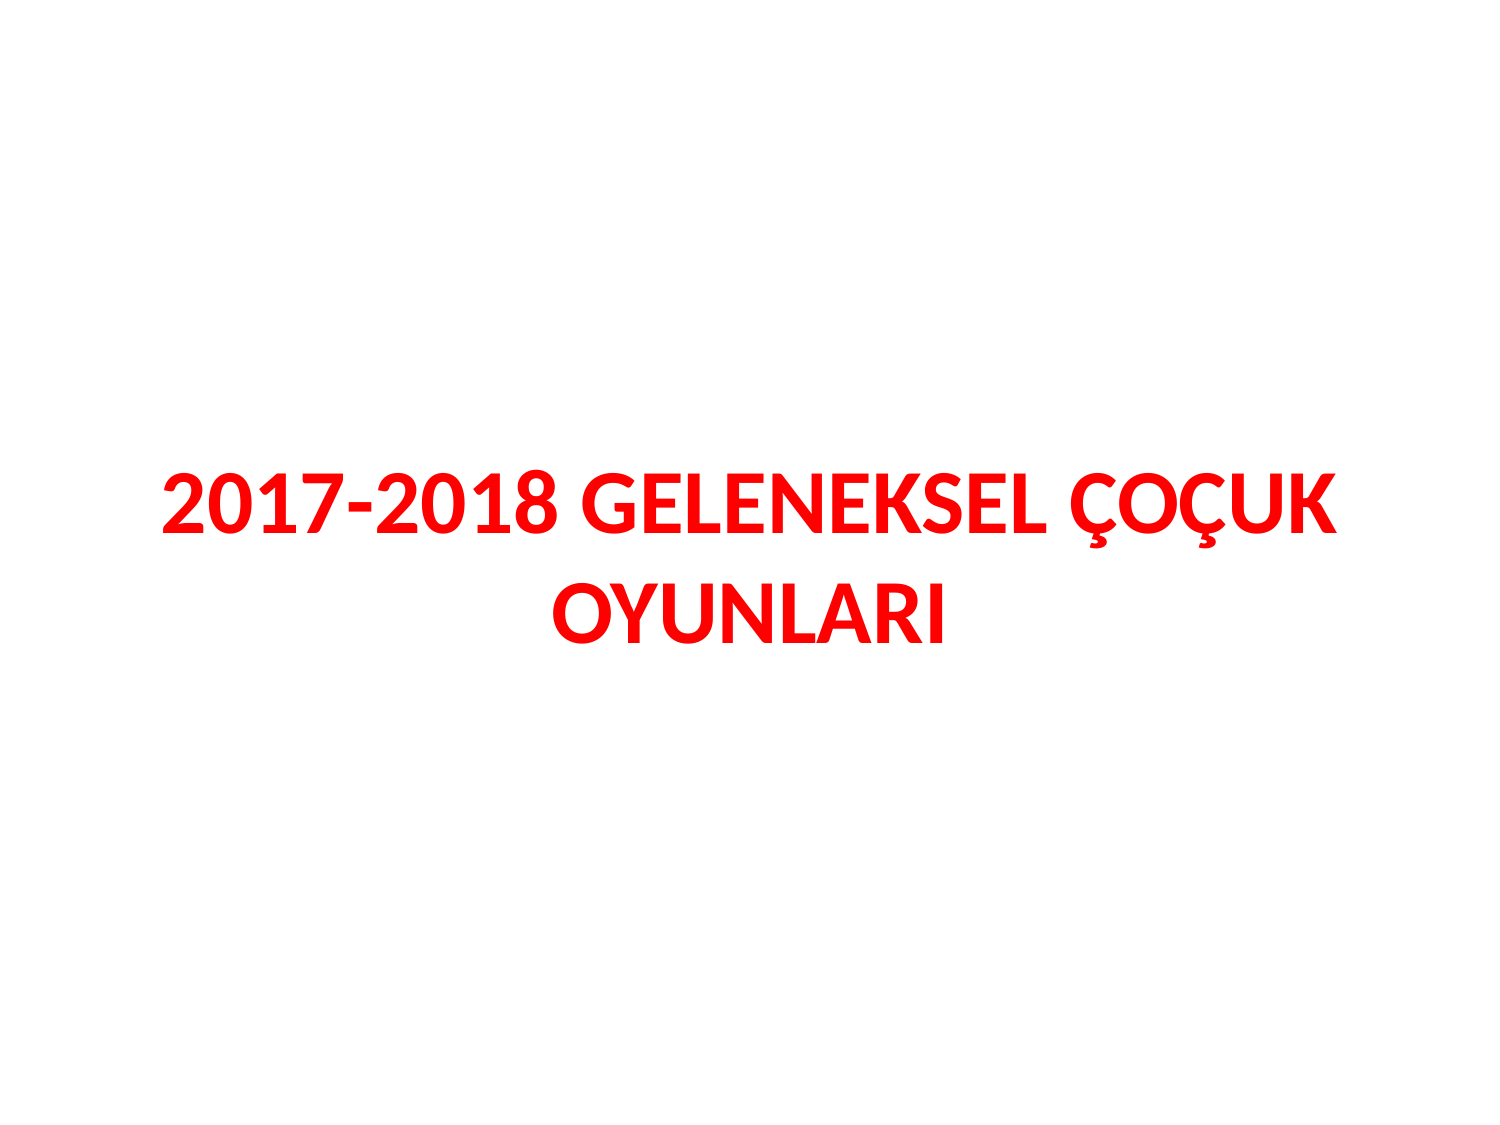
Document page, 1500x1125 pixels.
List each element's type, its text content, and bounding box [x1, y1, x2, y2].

title 2017-2018 GELENEKSEL ÇOÇUK OYUNLARI [75, 45, 1425, 1059]
